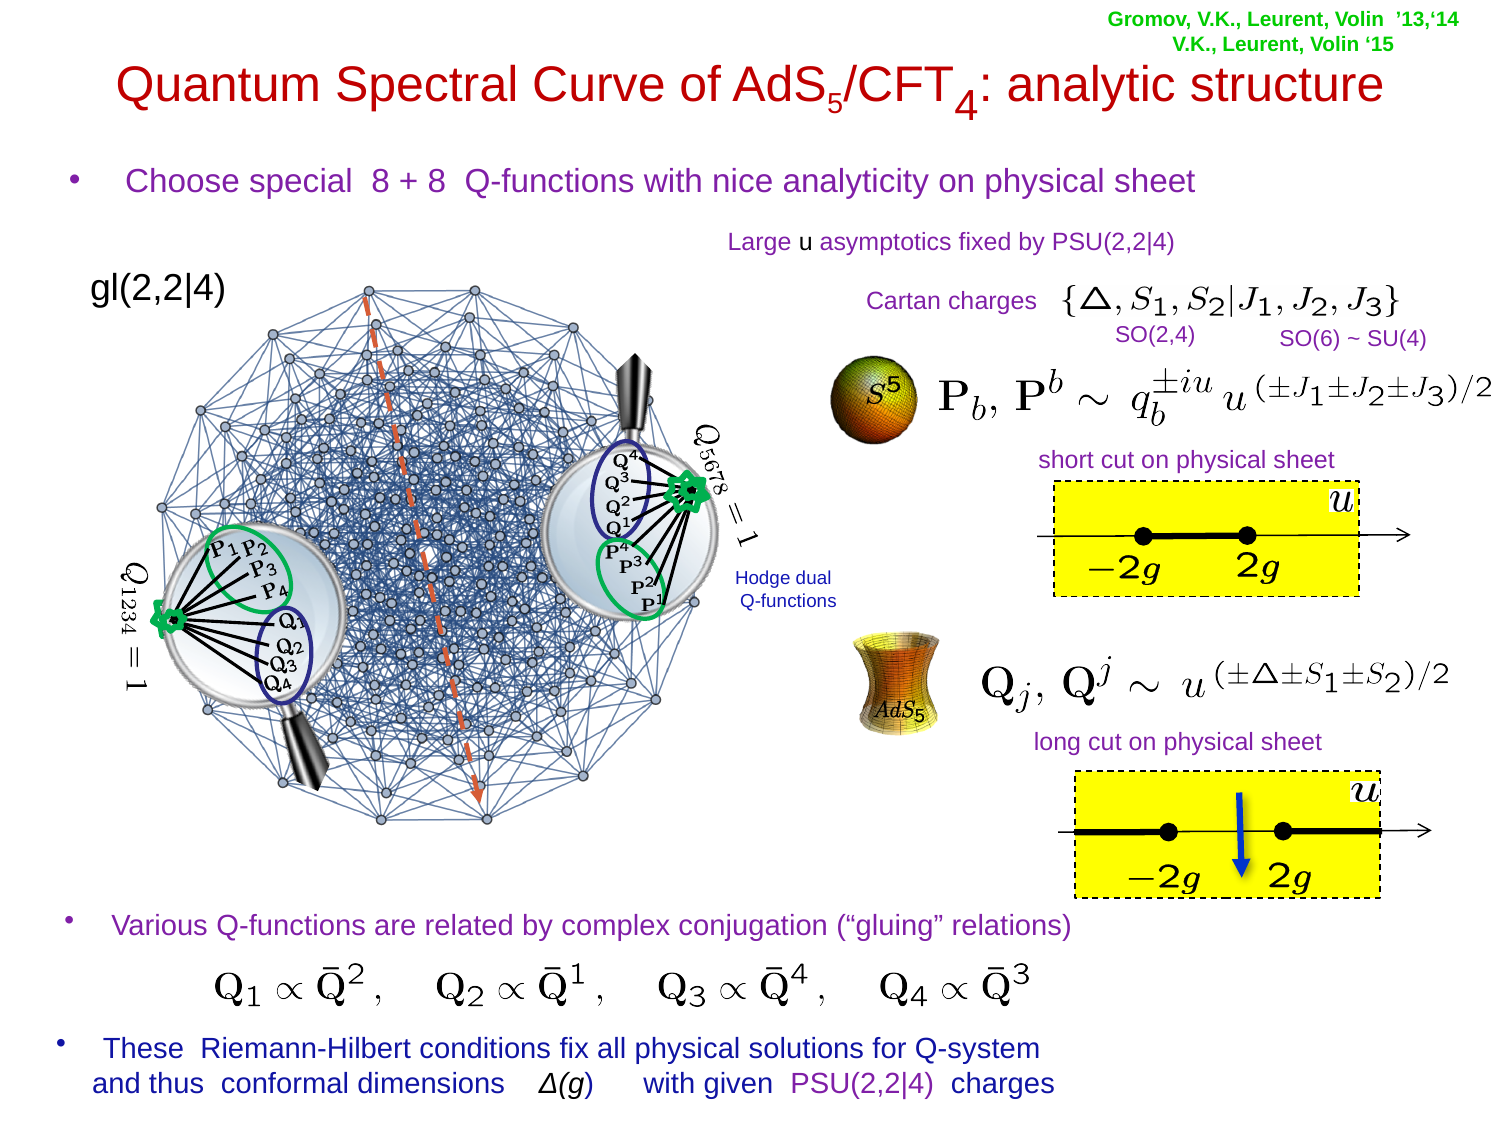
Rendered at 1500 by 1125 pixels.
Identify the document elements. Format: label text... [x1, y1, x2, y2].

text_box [141, 517, 378, 754]
picture [939, 368, 1491, 426]
title Quantum Spectral Curve of AdS5/CFT4: analytic structure [75, 19, 1426, 136]
text_box SO(6) ~ SU(4) [1264, 315, 1443, 359]
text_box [659, 467, 791, 499]
text_box Gromov, V.K., Leurent, Volin ’13,‘14 V.K., Leurent, Volin ‘15 [1092, 0, 1474, 64]
text_box These Riemann-Hilbert conditions fix all physical solutions for Q-system and thus conformal dimensions Δ(g) with given PSU(2,2|4) charges [4, 1021, 1102, 1107]
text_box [826, 350, 921, 445]
picture [1236, 552, 1280, 584]
text_box long cut on physical sheet [1019, 721, 1338, 763]
text_box short cut on physical sheet [1023, 435, 1351, 481]
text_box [69, 609, 201, 642]
picture [148, 284, 702, 827]
picture [1088, 555, 1161, 585]
text_box Various Q-functions are related by complex conjugation (“gluing” relations) [49, 898, 1105, 949]
picture [215, 962, 1029, 1007]
text_box Large u asymptotics fixed by PSU(2,2|4) Cartan charges [712, 219, 1191, 323]
picture [103, 642, 141, 711]
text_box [364, 297, 481, 805]
picture [1128, 864, 1200, 895]
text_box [518, 399, 863, 625]
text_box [852, 624, 945, 741]
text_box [1238, 792, 1242, 878]
text_box SO(2,4) [1100, 325, 1211, 355]
picture [981, 656, 1448, 713]
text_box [1057, 770, 1432, 899]
text_box Choose special 8 + 8 Q-functions with nice analyticity on physical sheet [53, 151, 1259, 219]
text_box gl(2,2|4) [75, 255, 242, 316]
picture [1268, 862, 1311, 895]
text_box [1036, 480, 1411, 597]
picture [1061, 285, 1400, 318]
